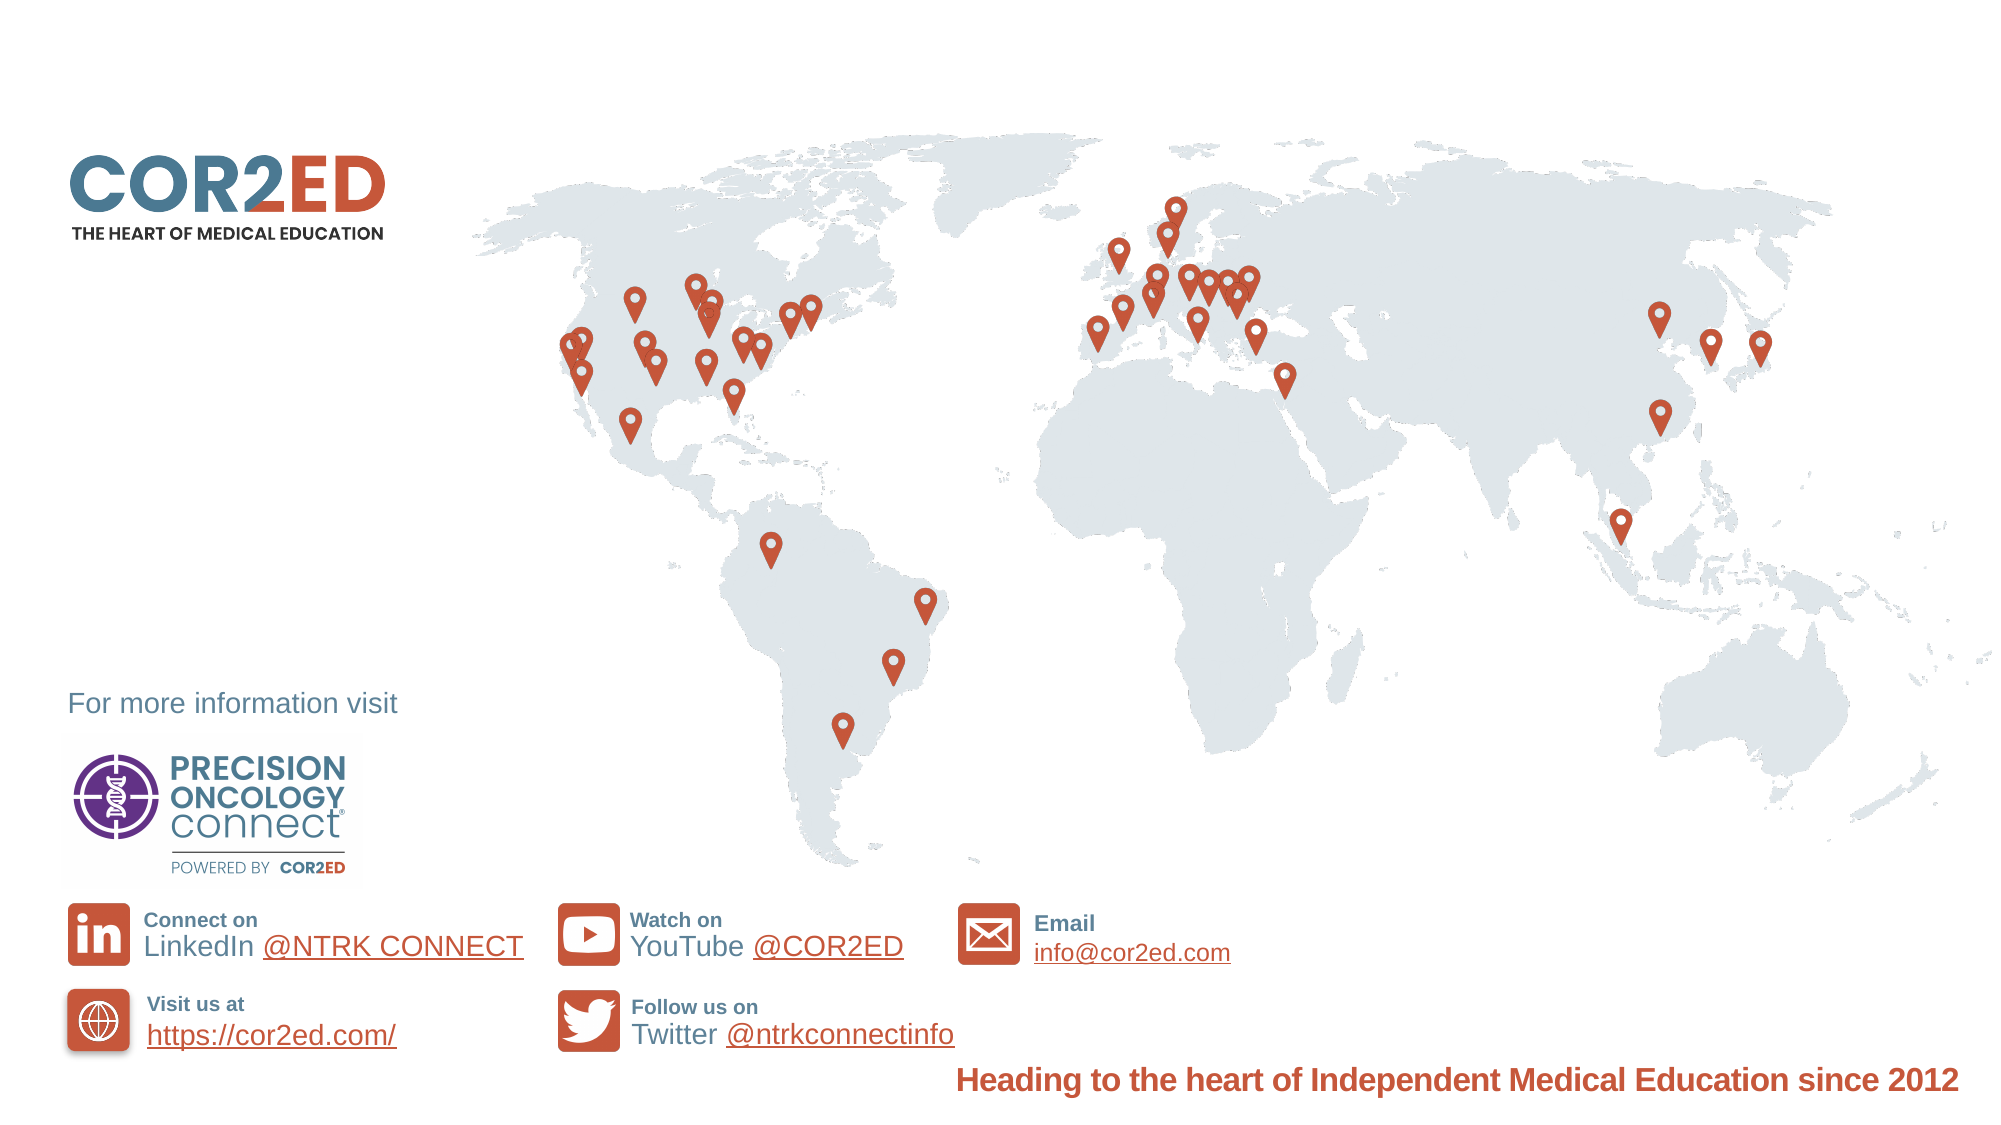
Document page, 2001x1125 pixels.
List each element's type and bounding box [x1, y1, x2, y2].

picture [958, 903, 1020, 965]
picture [558, 990, 620, 1052]
picture [558, 903, 620, 966]
picture [49, 133, 1992, 889]
picture [68, 903, 130, 966]
picture [70, 155, 385, 240]
picture [73, 995, 124, 1047]
